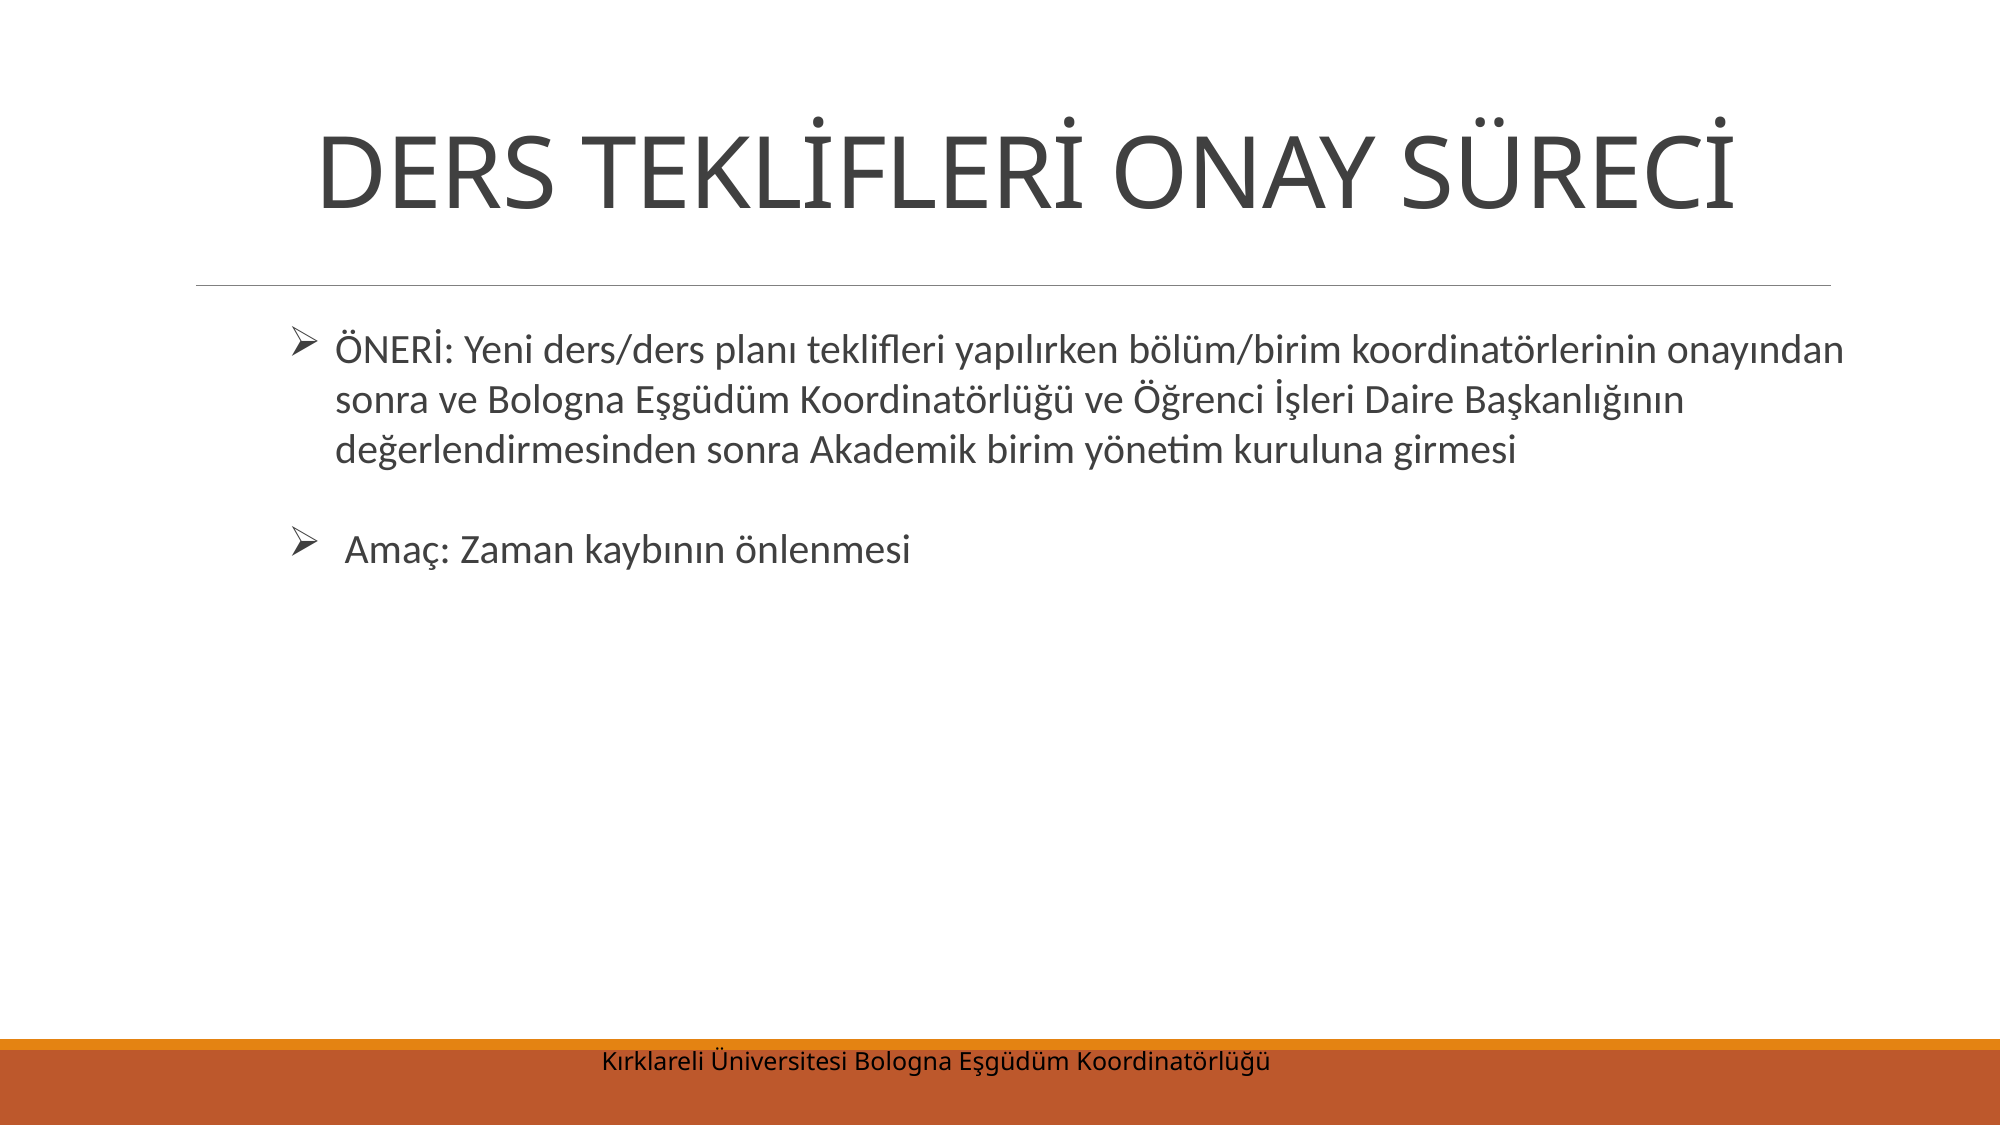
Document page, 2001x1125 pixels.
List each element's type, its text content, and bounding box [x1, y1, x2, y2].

title DERS TEKLİFLERİ ONAY SÜRECİ [299, 49, 1900, 237]
text_box ÖNERİ: Yeni ders/ders planı teklifleri yapılırken bölüm/birim koordinatörlerinin onayından sonra ve Bologna Eşgüdüm Koordinatörlüğü ve Öğrenci İşleri Daire Başkanlığının değerlendirmesinden sonra Akademik birim yönetim kuruluna girmesi Amaç: Zaman kaybının önlenmesi [273, 314, 1926, 729]
text_box Kırklareli Üniversitesi Bologna Eşgüdüm Koordinatörlüğü [586, 1038, 1287, 1084]
